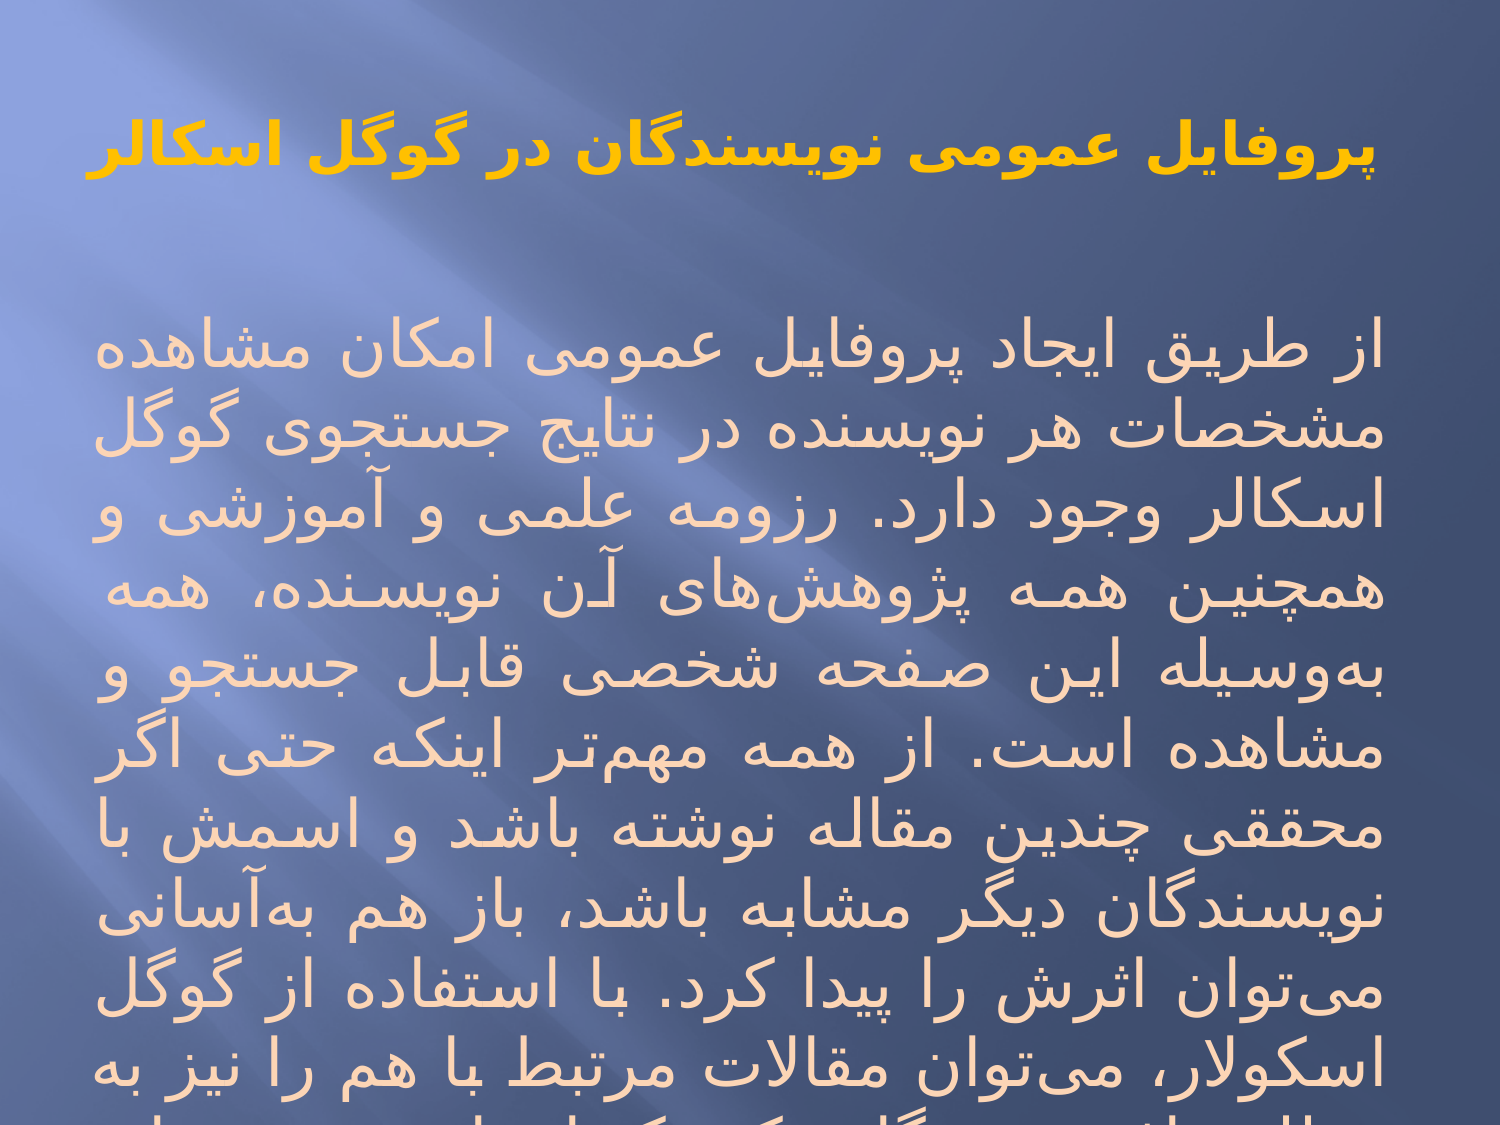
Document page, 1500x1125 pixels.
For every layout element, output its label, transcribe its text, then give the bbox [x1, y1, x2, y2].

list از طریق ایجاد پروفایل عمومی امکان مشاهده مشخصات هر نویسنده در نتایج جستجوی گوگل اسکالر وجود دارد. رزومه علمی و آموزشی و همچنین همه پژوهش‌های آن نویسنده، همه به‌وسیله این صفحه شخصی قابل جستجو و مشاهده است. از همه مهم‌تر اینکه حتی اگر محققی چندین مقاله نوشته باشد و اسمش با نویسندگان دیگر مشابه باشد، باز هم به‌آسانی می‌توان اثرش را پیدا کرد. با استفاده از گوگل اسکولار، می‌توان مقالات مرتبط با هم را نیز به مطلب افزود. هنگامی‌که یک ارجاع جدید به اثر فرد در وب صورت گیرد، شمار ارجاعات به آن مقاله به‌صورت اتوماتیک آپدیت می‌شود. [75, 219, 1425, 1035]
title پروفایل عمومی نویسندگان در گوگل اسکالر [41, 78, 1427, 266]
